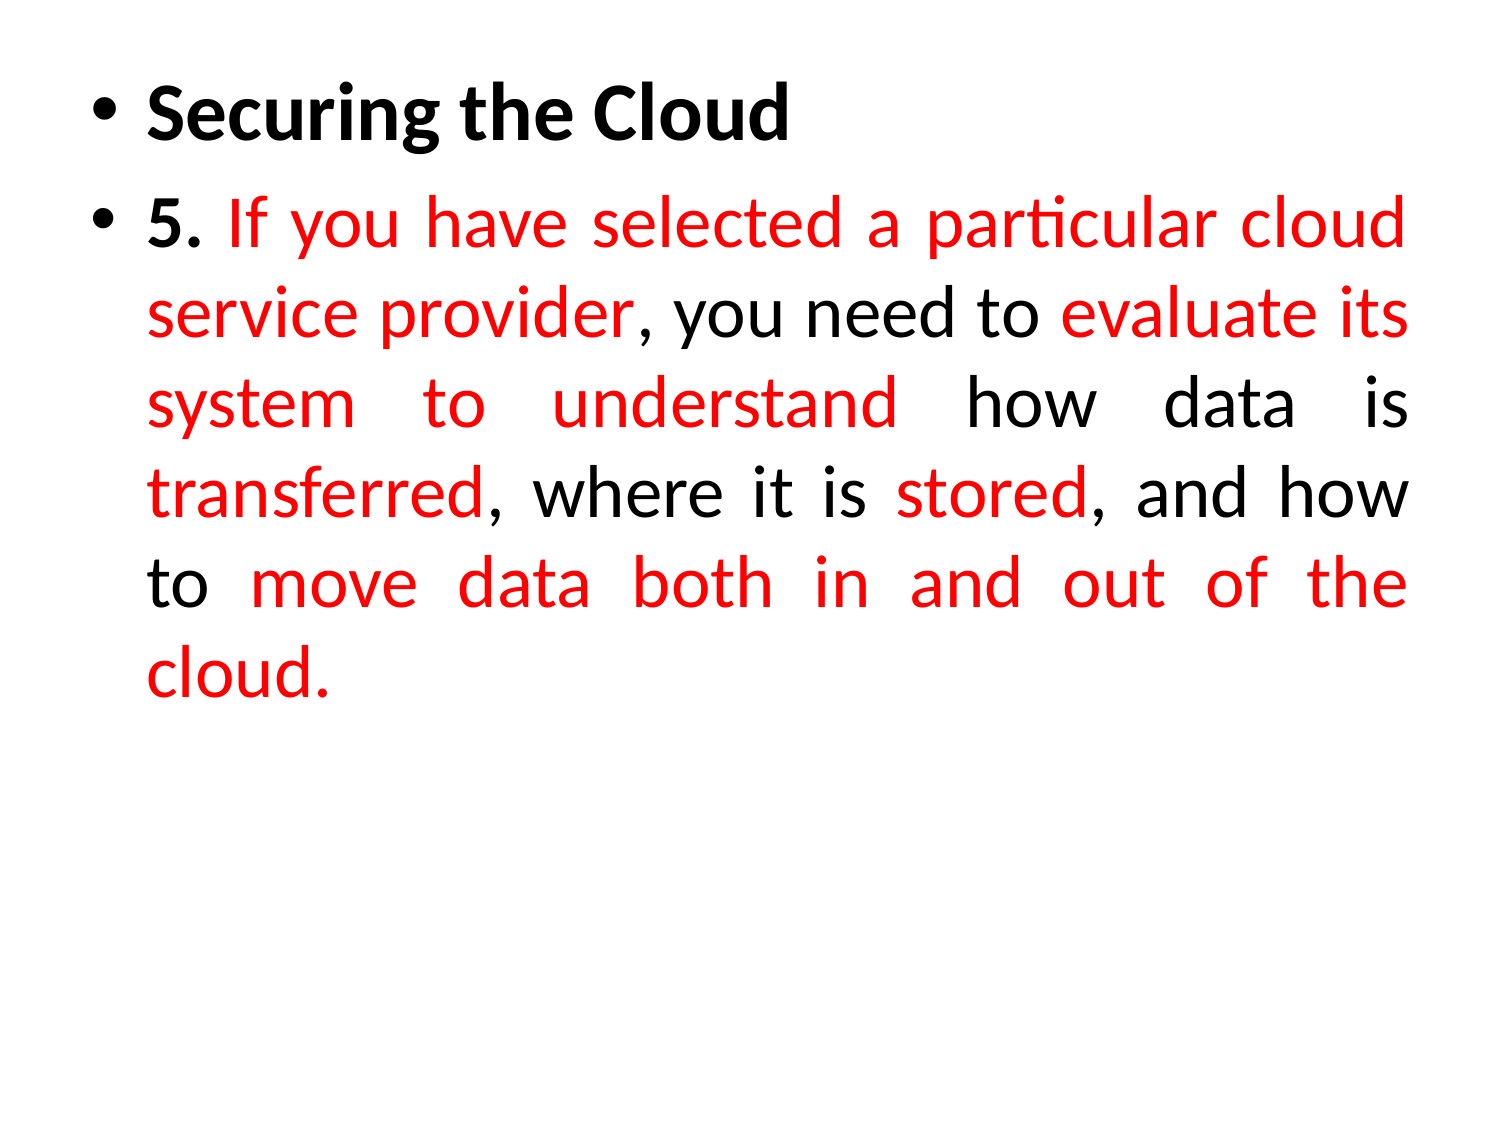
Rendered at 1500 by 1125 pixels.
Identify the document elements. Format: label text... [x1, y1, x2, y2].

list Securing the Cloud 5. If you have selected a particular cloud service provider, you need to evaluate its system to understand how data is transferred, where it is stored, and how to move data both in and out of the cloud. [75, 50, 1425, 1005]
